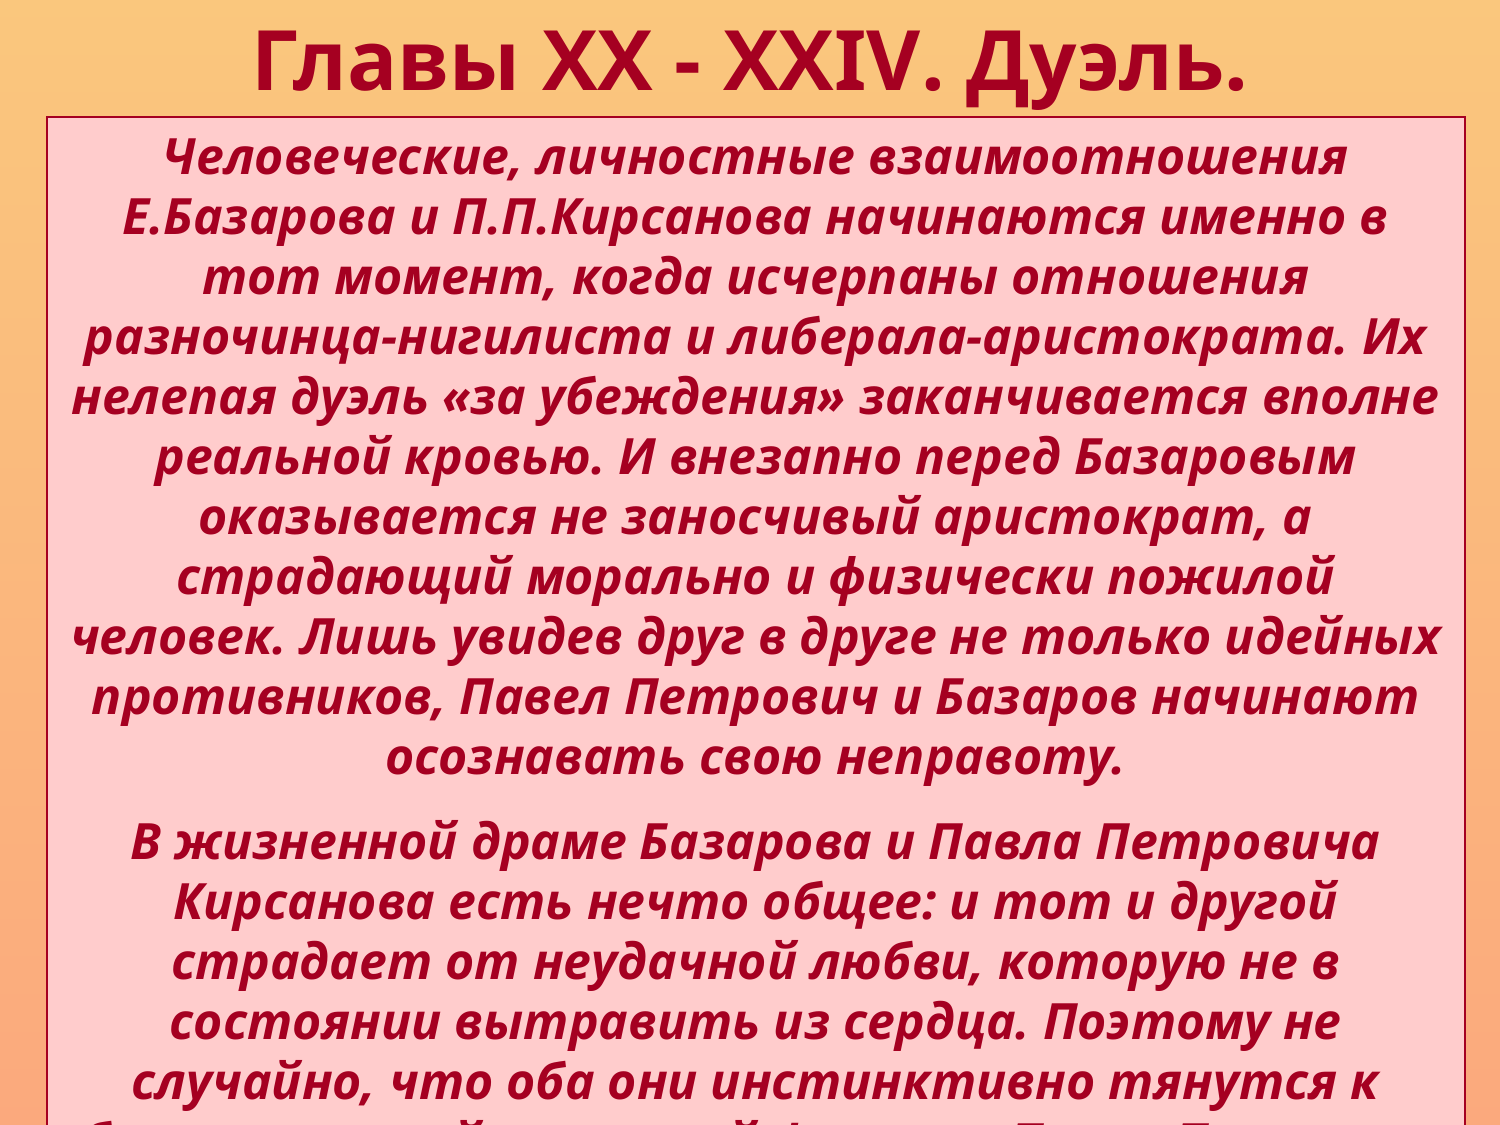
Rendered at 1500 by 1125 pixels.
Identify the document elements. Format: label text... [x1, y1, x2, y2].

text_box Человеческие, личностные взаимоотношения Е.Базарова и П.П.Кирсанова начинаются именно в тот момент, когда исчерпаны отношения разночинца-нигилиста и либерала-аристократа. Их нелепая дуэль «за убеждения» заканчивается вполне реальной кровью. И внезапно перед Базаровым оказывается не заносчивый аристократ, а страдающий морально и физически пожилой человек. Лишь увидев друг в друге не только идейных противников, Павел Петрович и Базаров начинают осознавать свою неправоту. В жизненной драме Базарова и Павла Петровича Кирсанова есть нечто общее: и тот и другой страдает от неудачной любви, которую не в состоянии вытравить из сердца. Поэтому не случайно, что оба они инстинктивно тянутся к бесхитростной и простой Фенечке. Павел Петрович чувствует влечение к Фенечке из-за её внешнего сходства с княгинею Р. Для Базарова мимолётное увлечение Фенечкой – это «некий суррогат его глубокого чувства к Одинцовой». [46, 117, 1465, 1125]
text_box Главы XX - XXIV. Дуэль. [0, 0, 1500, 115]
